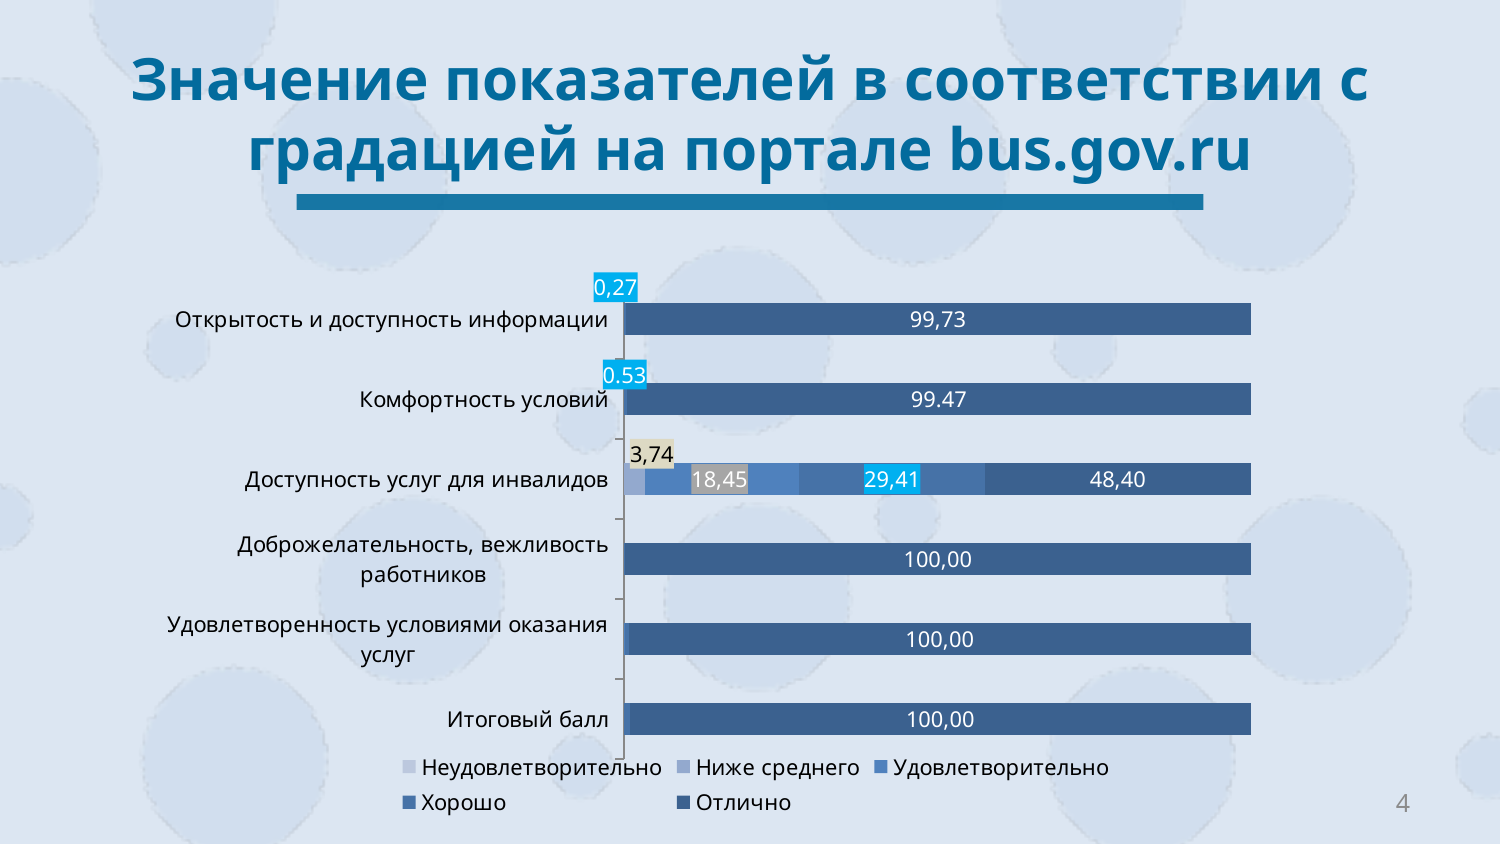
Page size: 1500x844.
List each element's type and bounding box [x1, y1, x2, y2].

text_box [0, 0, 1500, 844]
chart [135, 256, 1377, 824]
